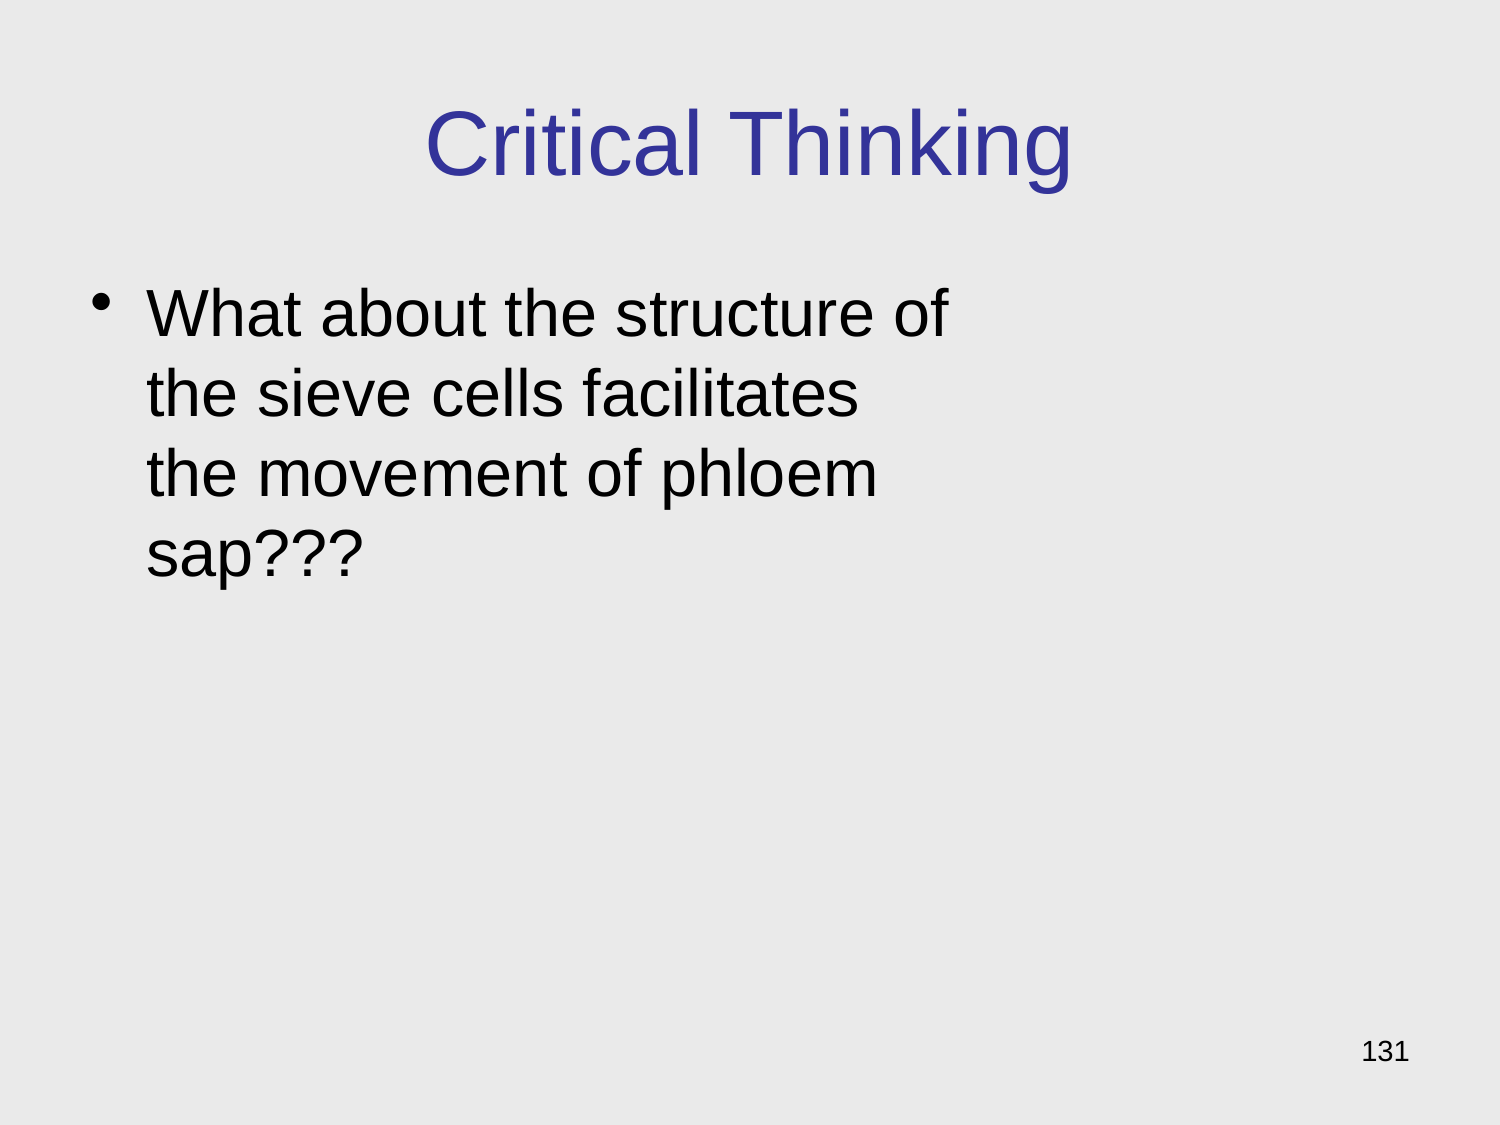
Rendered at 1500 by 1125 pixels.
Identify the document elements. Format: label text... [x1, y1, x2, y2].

slide_number 131 [1074, 1024, 1425, 1103]
title Critical Thinking [75, 45, 1425, 233]
list What about the structure of the sieve cells facilitates the movement of phloem sap??? [75, 262, 975, 1005]
